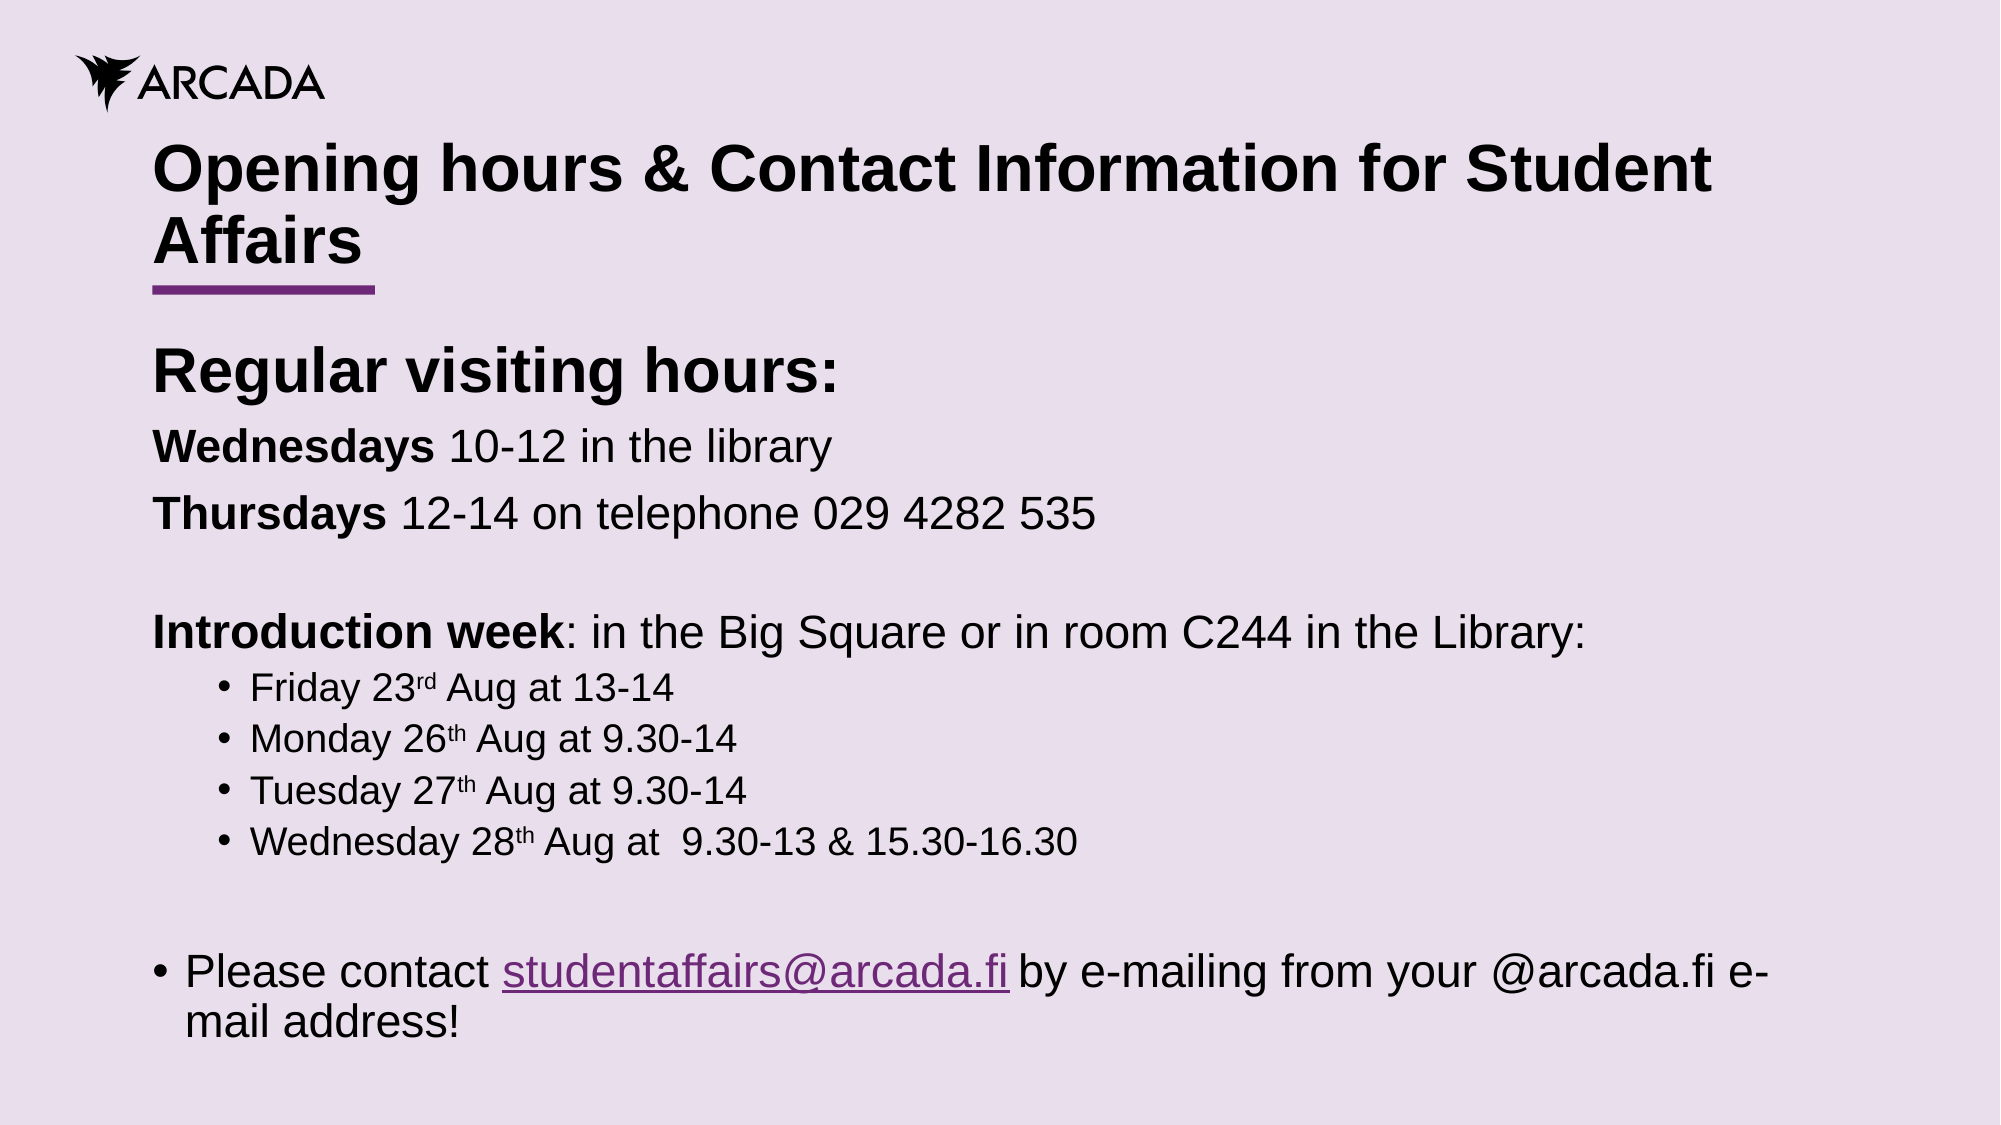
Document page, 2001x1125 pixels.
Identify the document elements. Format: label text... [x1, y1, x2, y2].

title Opening hours & Contact Information for Student Affairs [137, 125, 1863, 286]
list Regular visiting hours: Wednesdays 10-12 in the library Thursdays 12-14 on telephone 029 4282 535 Introduction week: in the Big Square or in room C244 in the Library: Friday 23rd Aug at 13-14 Monday 26th Aug at 9.30-14 Tuesday 27th Aug at 9.30-14 Wednesday 28th Aug at 9.30-13 & 15.30-16.30 Please contact studentaffairs@arcada.fi by e-mailing from your @arcada.fi e-mail address! [137, 330, 1863, 1065]
picture [41, 8, 375, 157]
